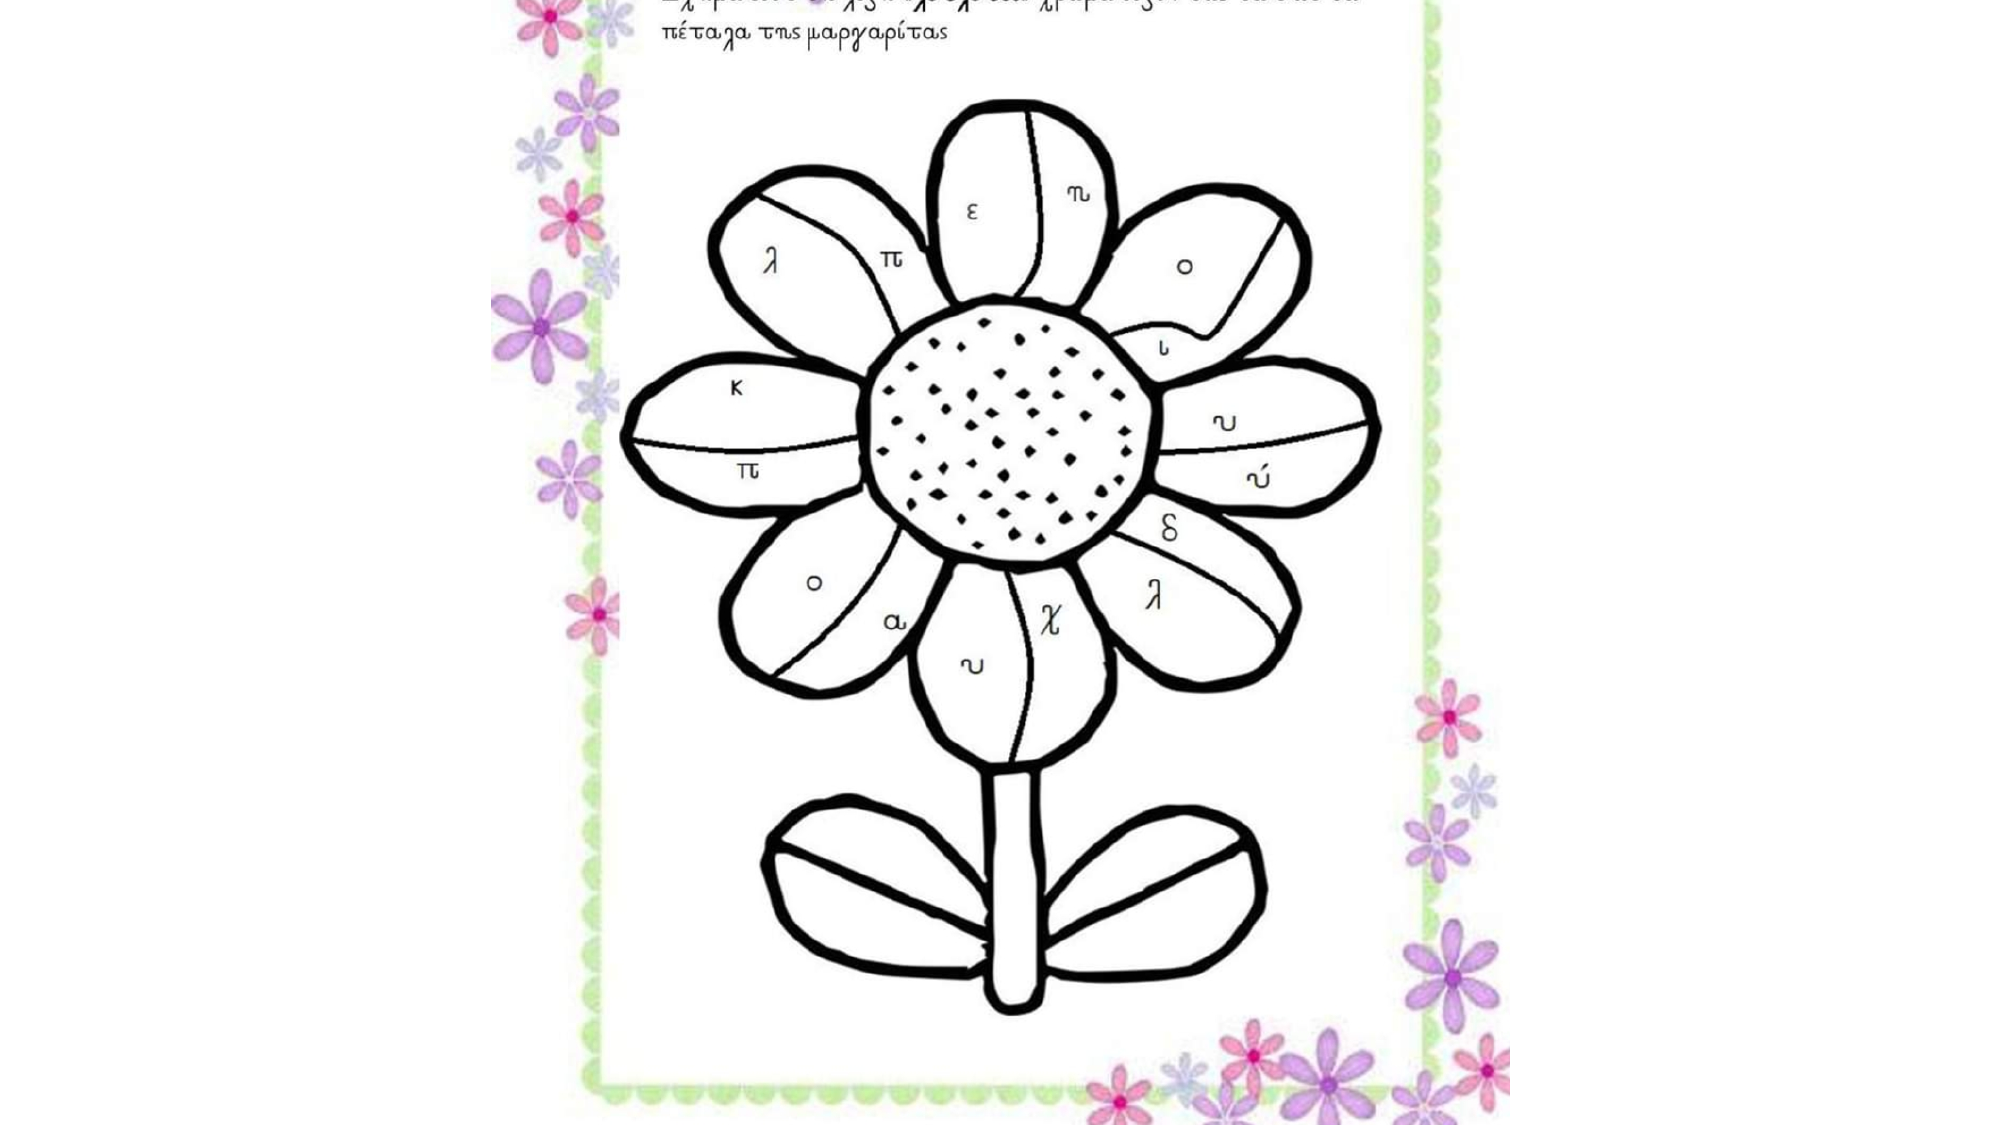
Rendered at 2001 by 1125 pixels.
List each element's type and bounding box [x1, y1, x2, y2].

picture [491, 0, 1510, 1125]
